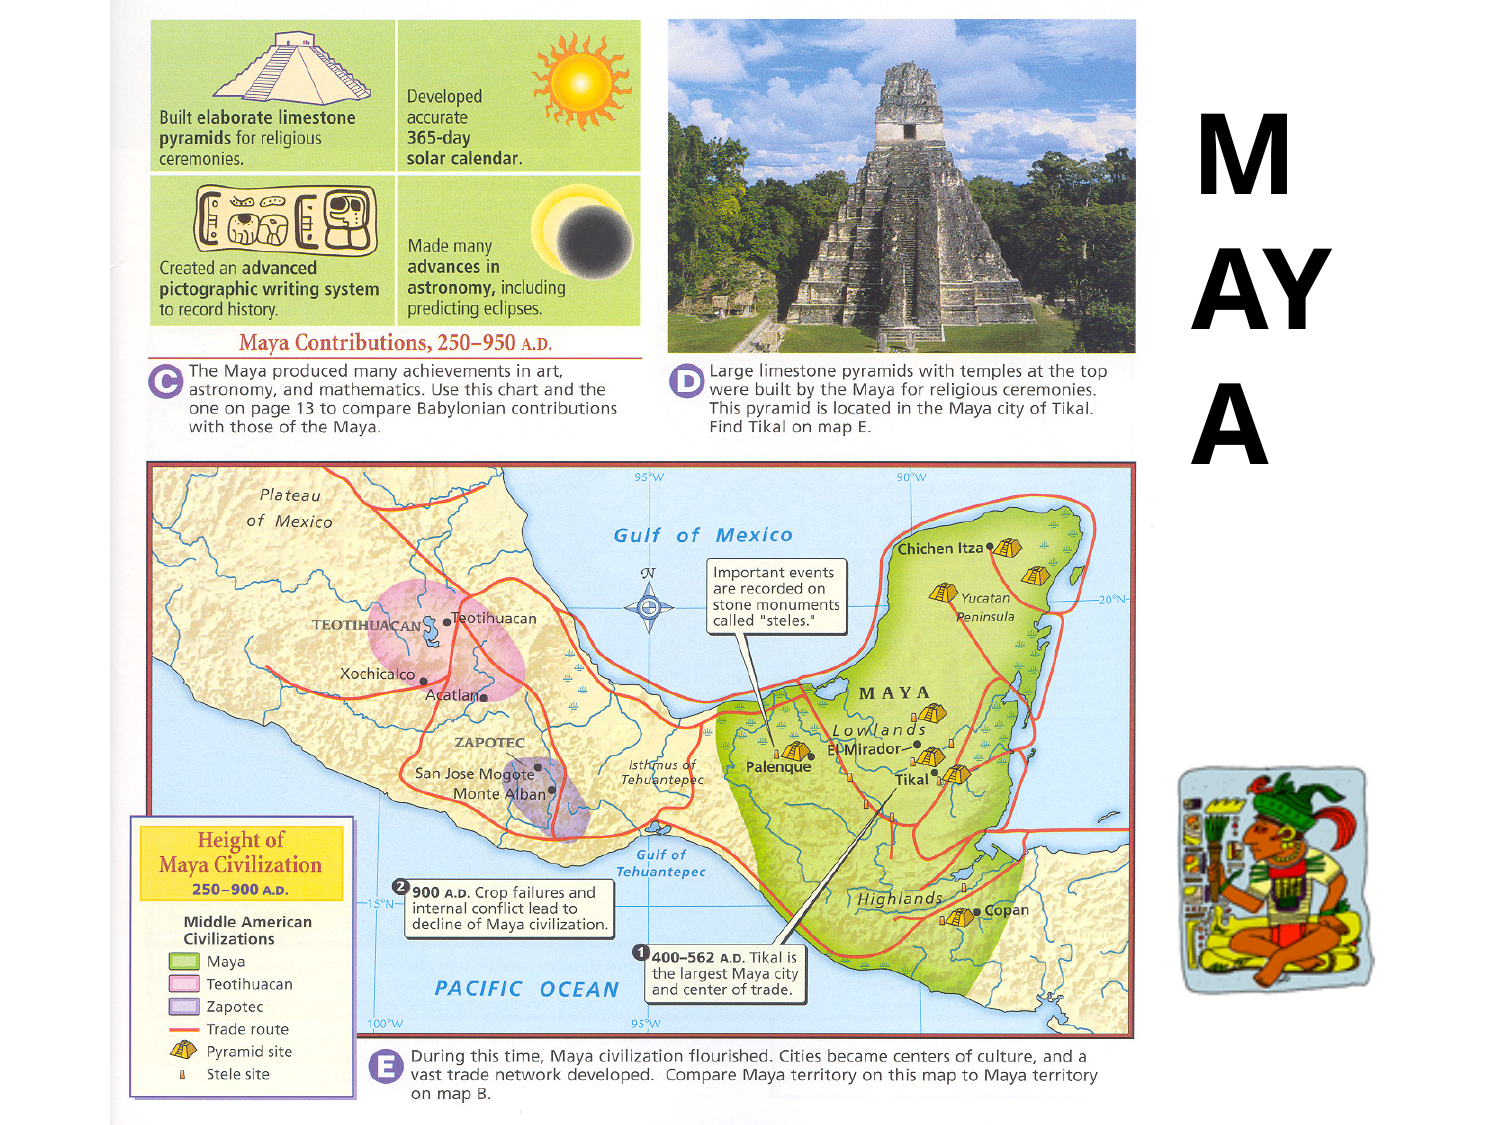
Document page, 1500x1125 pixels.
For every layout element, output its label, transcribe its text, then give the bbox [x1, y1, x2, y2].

picture [1176, 762, 1376, 1001]
text_box MAYA [1176, 74, 1375, 495]
picture [110, 0, 1163, 1125]
